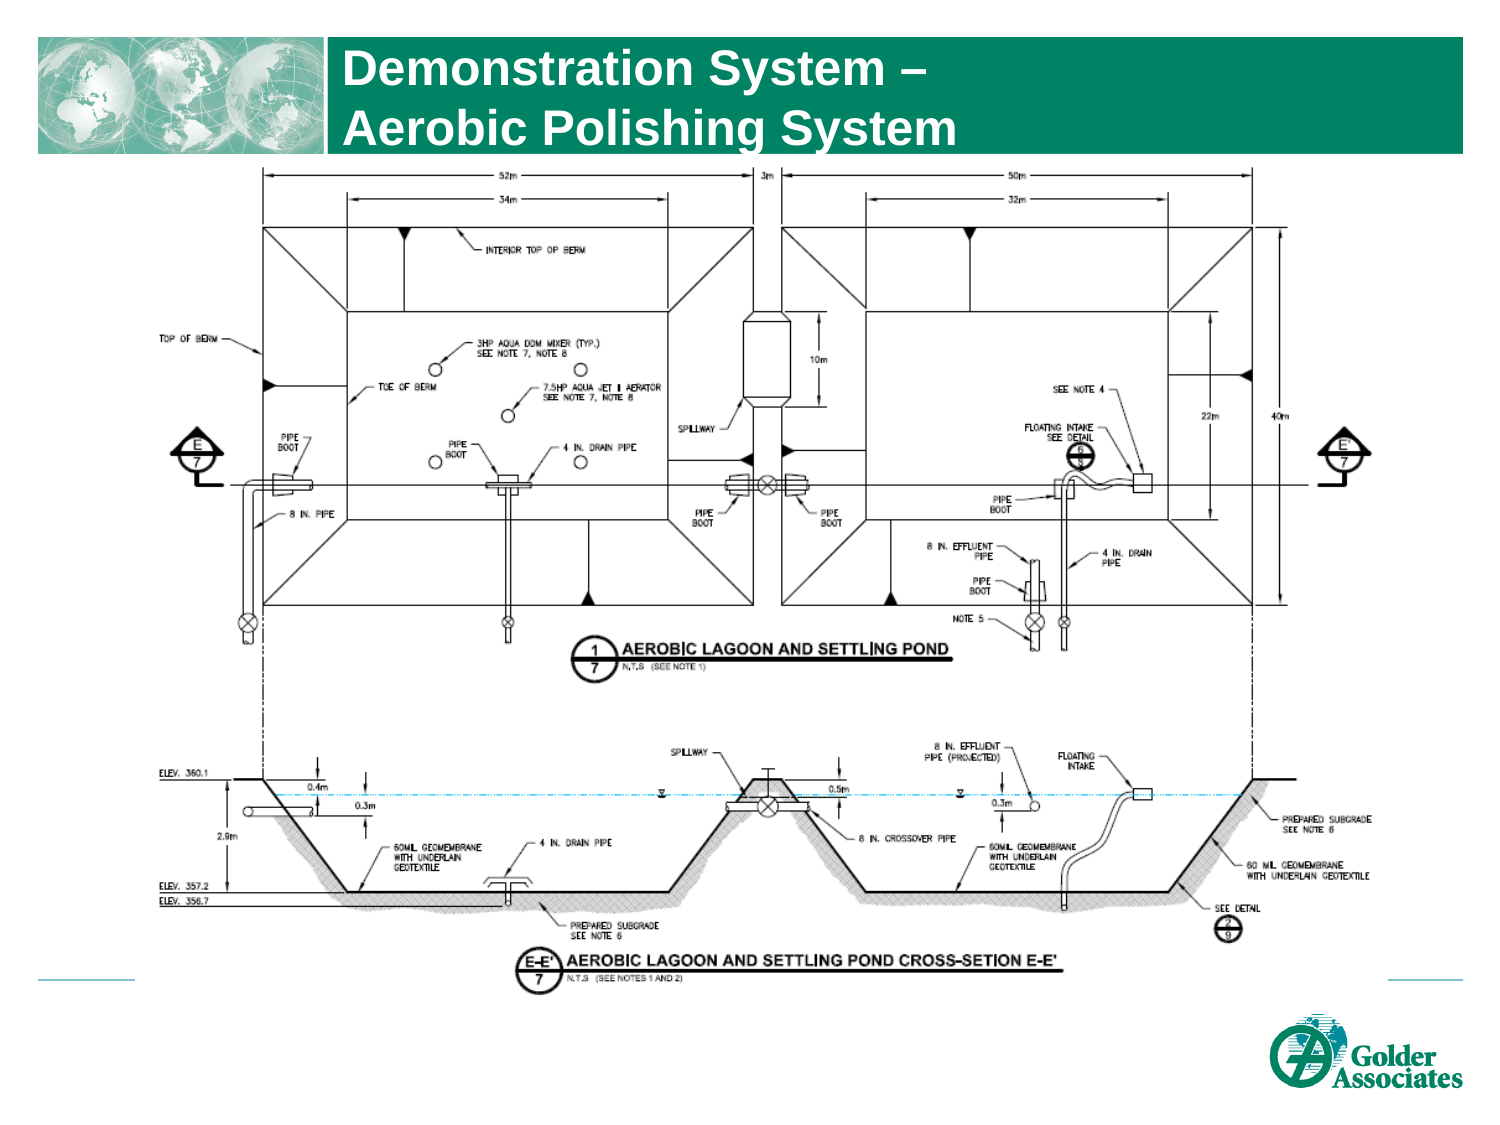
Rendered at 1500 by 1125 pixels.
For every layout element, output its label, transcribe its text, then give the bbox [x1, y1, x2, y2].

picture [0, 0, 1500, 1125]
text_box Demonstration System – Aerobic Polishing System [326, 42, 1461, 149]
